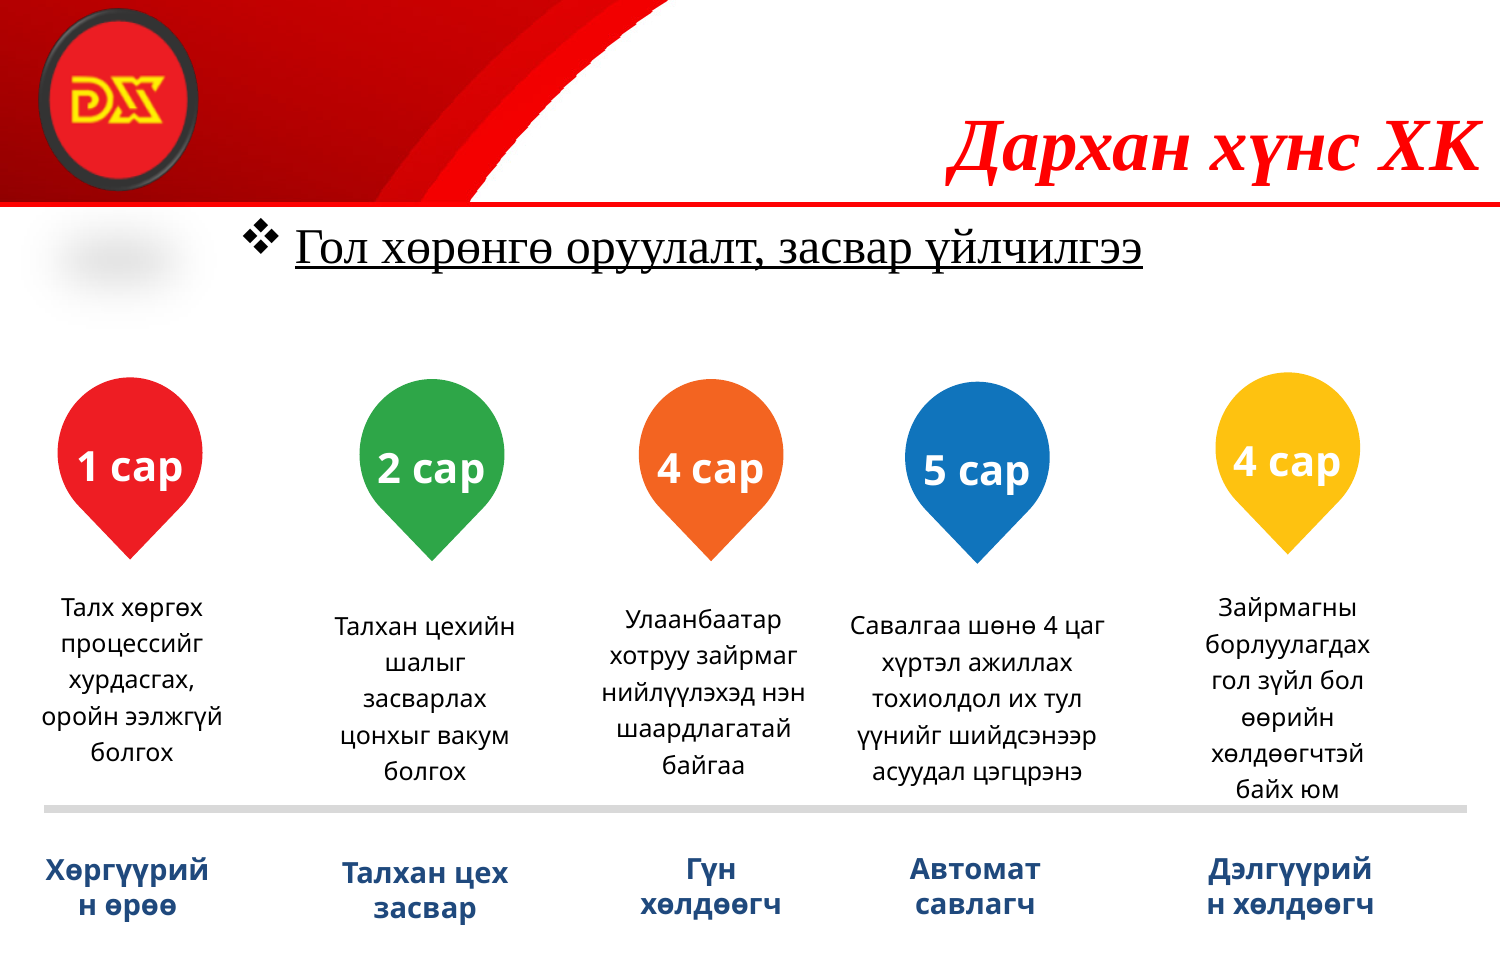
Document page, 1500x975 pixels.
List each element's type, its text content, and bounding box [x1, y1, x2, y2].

text_box [44, 805, 1467, 813]
text_box Автомат савлагч [874, 843, 1077, 928]
text_box Хөргүүрийн өрөө [27, 843, 229, 929]
text_box 1 сар [57, 377, 203, 560]
text_box Талх хөргөх процессийг хурдасгах, оройн ээлжгүй болгох [22, 580, 242, 771]
picture [0, 0, 1500, 975]
text_box Гүн хөлдөөгч [610, 843, 812, 928]
text_box Зайрмагны борлуулагдах гол зүйл бол өөрийн хөлдөөгчтэй байх юм [1177, 581, 1399, 808]
text_box Савалгаа шөнө 4 цаг хүртэл ажиллах тохиолдол их тул үүнийг шийдсэнээр асуудал цэгцрэнэ [836, 599, 1119, 790]
text_box 5 сар [905, 381, 1050, 564]
text_box Гол хөрөнгө оруулалт, засвар үйлчилгээ [251, 205, 1391, 244]
text_box Дэлгүүрийн хөлдөөгч [1190, 843, 1392, 928]
text_box Улаанбаатар хотруу зайрмаг нийлүүлэхэд нэн шаардлагатай байгаа [593, 593, 815, 783]
text_box 4 сар [638, 379, 784, 562]
text_box 4 сар [1215, 372, 1361, 555]
text_box 2 сар [359, 379, 505, 562]
text_box Дархан хүнс ХК [877, 88, 1500, 233]
text_box Талхан цехийн шалыг засварлах цонхыг вакум болгох [314, 599, 536, 790]
text_box Талхан цех засвар [324, 847, 526, 933]
